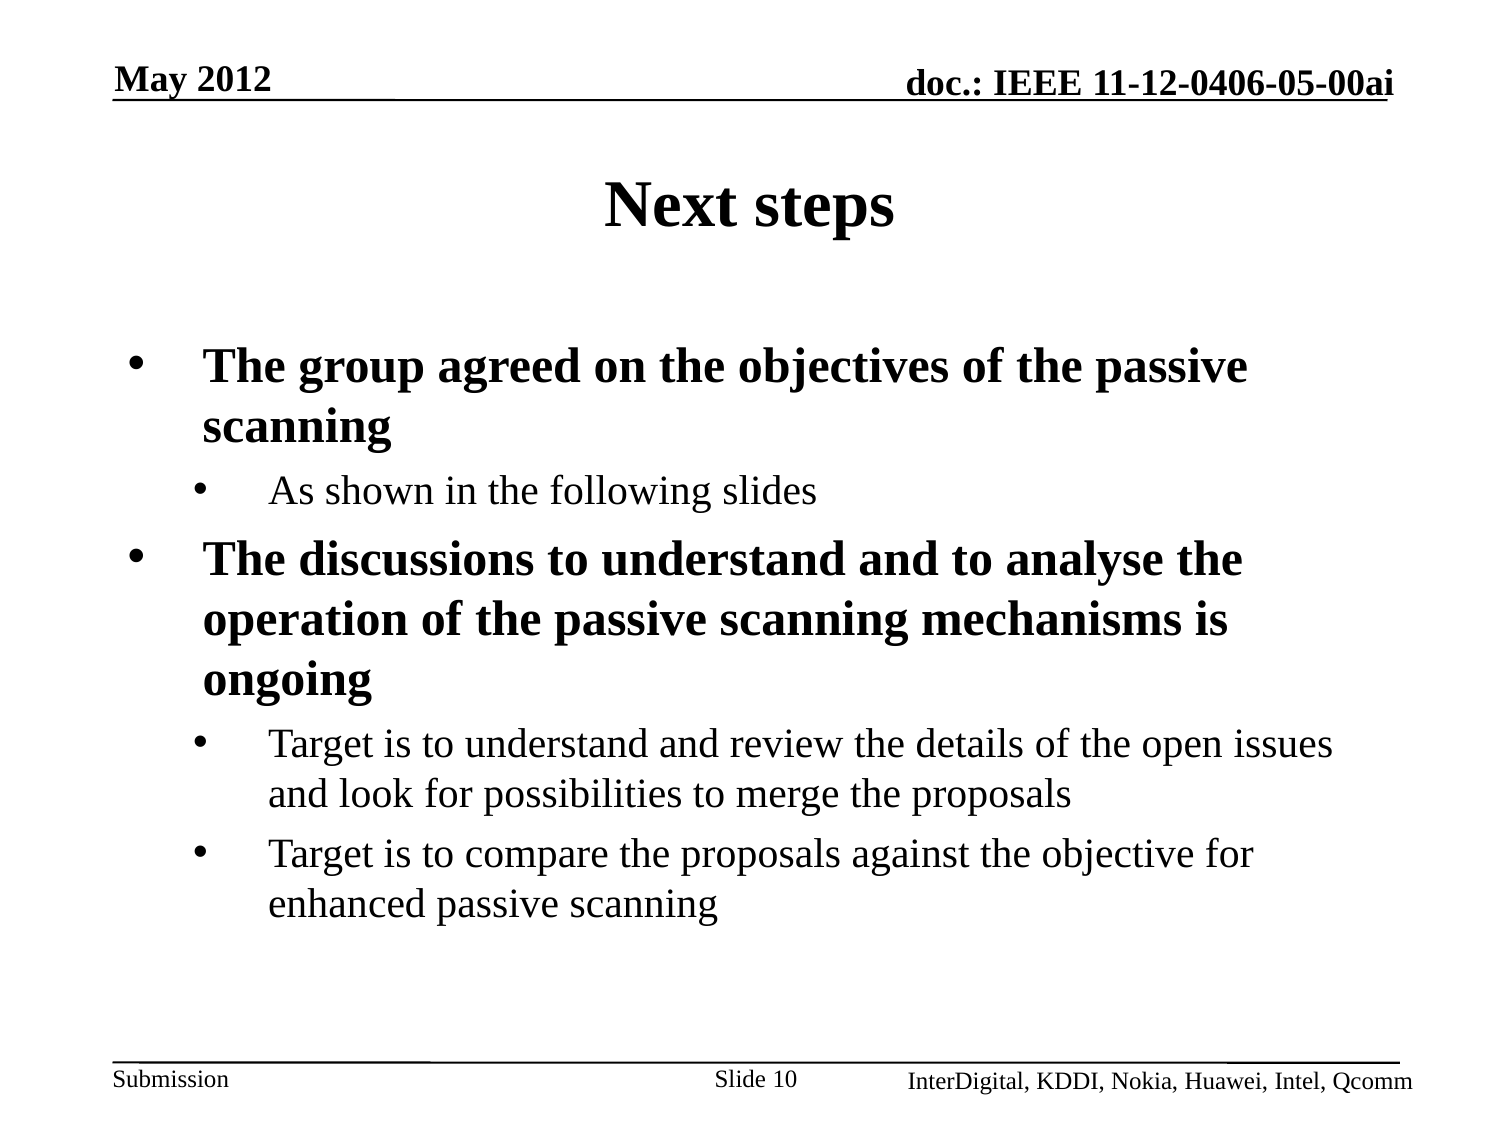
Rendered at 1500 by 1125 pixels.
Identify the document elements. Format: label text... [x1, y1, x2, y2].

footer InterDigital, KDDI, Nokia, Huawei, Intel, Qcomm [849, 1064, 1414, 1101]
title Next steps [112, 112, 1388, 288]
list The group agreed on the objectives of the passive scanning As shown in the following slides The discussions to understand and to analyse the operation of the passive scanning mechanisms is ongoing Target is to understand and review the details of the open issues and look for possibilities to merge the proposals Target is to compare the proposals against the objective for enhanced passive scanning [112, 324, 1388, 1000]
slide_number Slide 10 [712, 1061, 800, 1123]
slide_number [114, 54, 423, 100]
